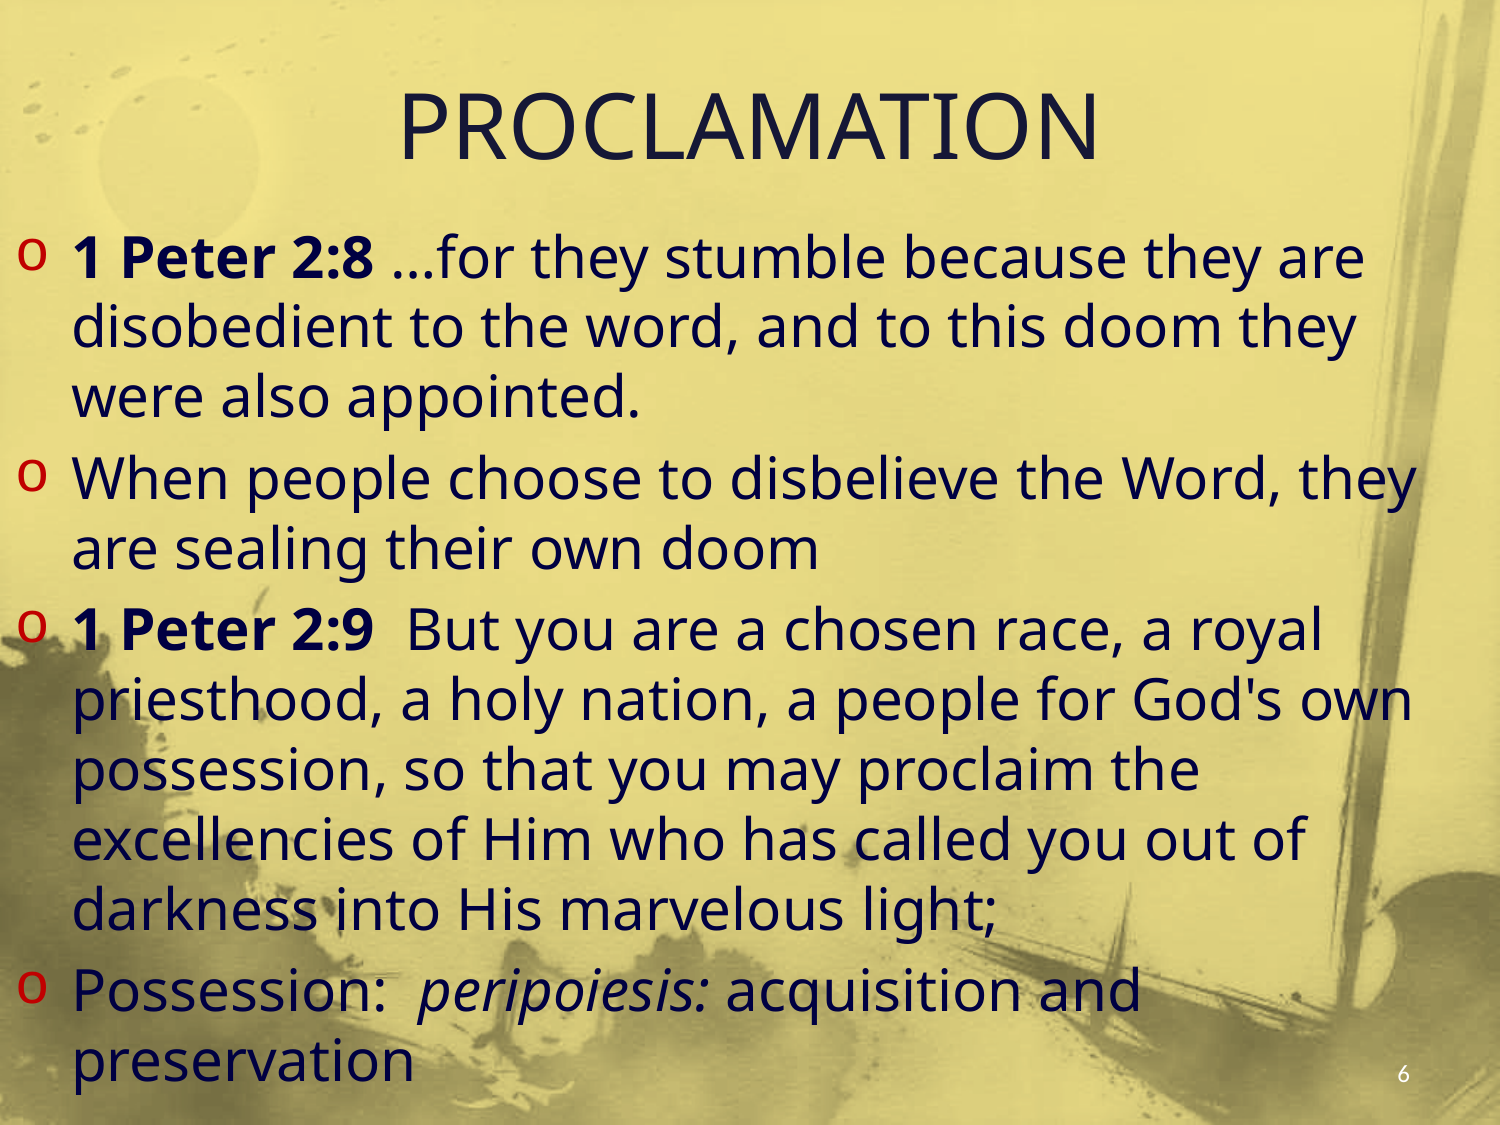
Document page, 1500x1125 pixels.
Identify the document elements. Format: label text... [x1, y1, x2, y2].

title PROCLAMATION [0, 45, 1500, 200]
slide_number 6 [1074, 1042, 1425, 1103]
list 1 Peter 2:8 …for they stumble because they are disobedient to the word, and to this doom they were also appointed. When people choose to disbelieve the Word, they are sealing their own doom 1 Peter 2:9 But you are a chosen race, a royal priesthood, a holy nation, a people for God's own possession, so that you may proclaim the excellencies of Him who has called you out of darkness into His marvelous light; Possession: peripoiesis: acquisition and preservation [0, 212, 1500, 1125]
